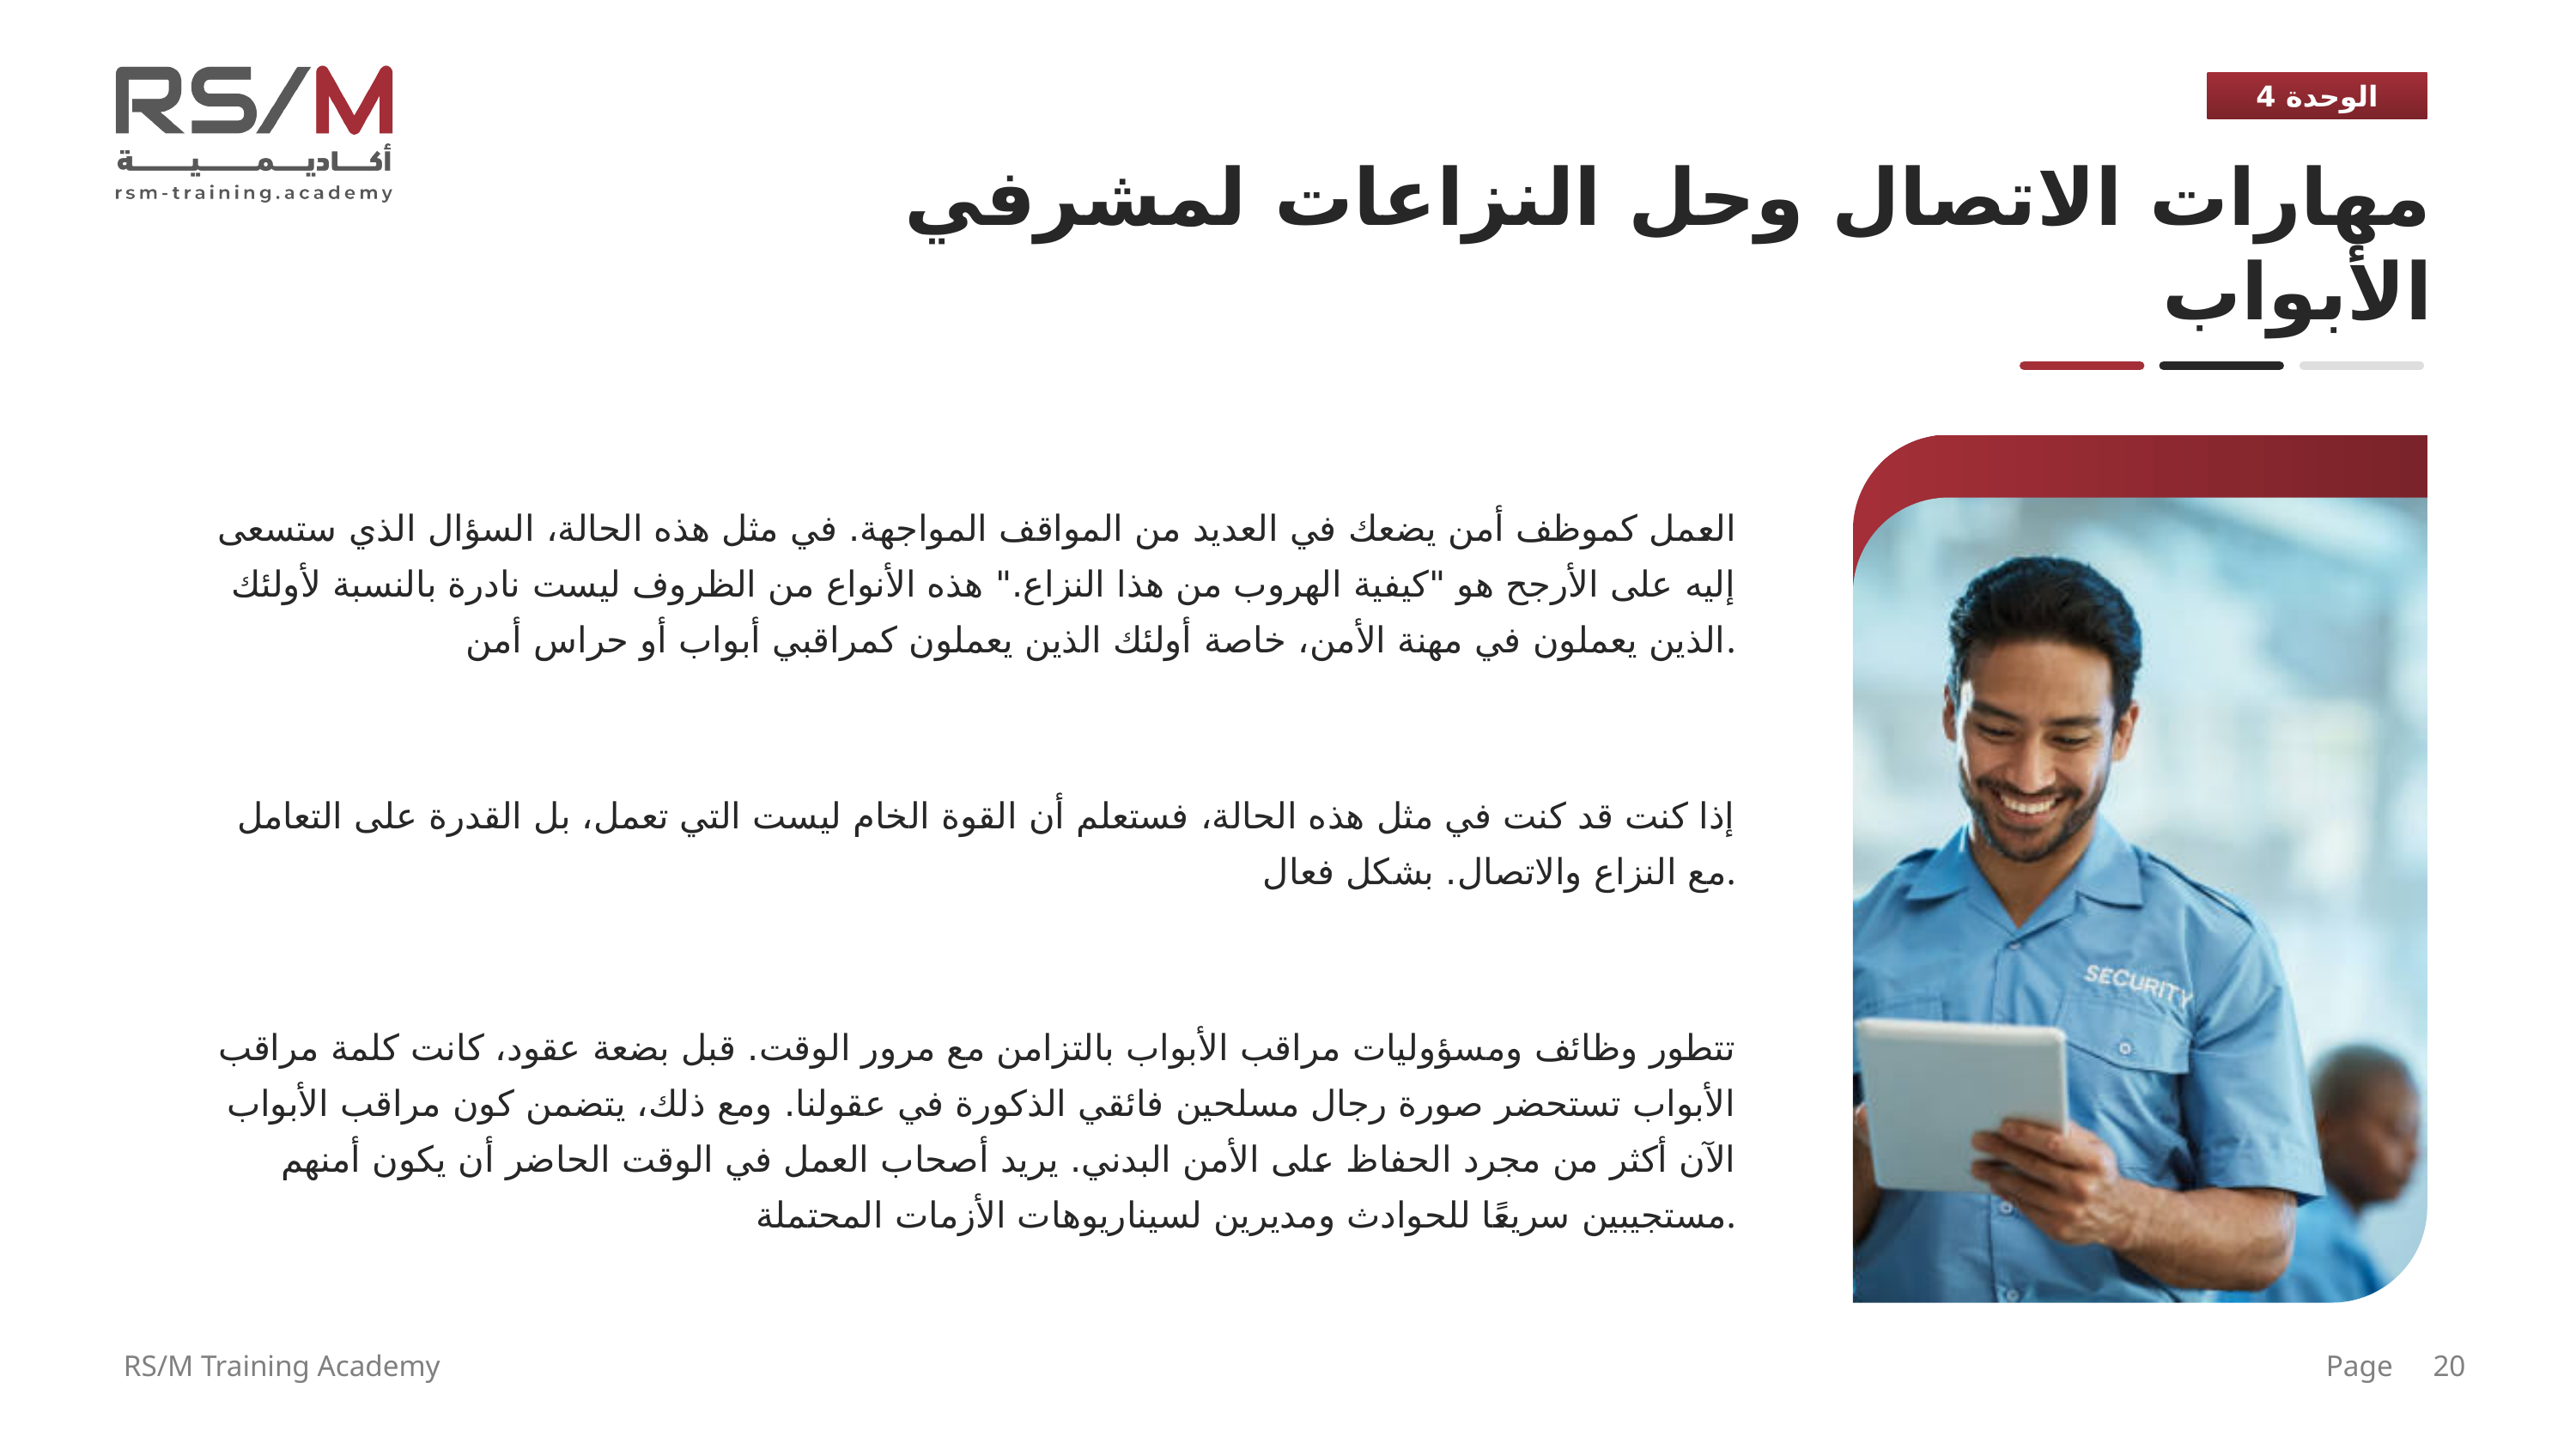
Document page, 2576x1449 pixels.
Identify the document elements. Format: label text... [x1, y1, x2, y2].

text_box الوحدة 4 [2207, 72, 2427, 119]
text_box العمل كموظف أمن يضعك في العديد من المواقف المواجهة. في مثل هذه الحالة، السؤال الذي ستسعى إليه على الأرجح هو "كيفية الهروب من هذا النزاع." هذه الأنواع من الظروف ليست نادرة بالنسبة لأولئك الذين يعملون في مهنة الأمن، خاصة أولئك الذين يعملون كمراقبي أبواب أو حراس أمن. إذا كنت قد كنت في مثل هذه الحالة، فستعلم أن القوة الخام ليست التي تعمل، بل القدرة على التعامل مع النزاع والاتصال. بشكل فعال. تتطور وظائف ومسؤوليات مراقب الأبواب بالتزامن مع مرور الوقت. قبل بضعة عقود، كانت كلمة مراقب الأبواب تستحضر صورة رجال مسلحين فائقي الذكورة في عقولنا. ومع ذلك، يتضمن كون مراقب الأبواب الآن أكثر من مجرد الحفاظ على الأمن البدني. يريد أصحاب العمل في الوقت الحاضر أن يكون أمنهم مستجيبين سريعًا للحوادث ومديرين لسيناريوهات الأزمات المحتملة. [197, 486, 1749, 1242]
text_box [1851, 496, 2428, 1304]
text_box مهارات الاتصال وحل النزاعات لمشرفي الأبواب [839, 140, 2446, 343]
picture [115, 64, 393, 203]
text_box [1851, 433, 2428, 588]
